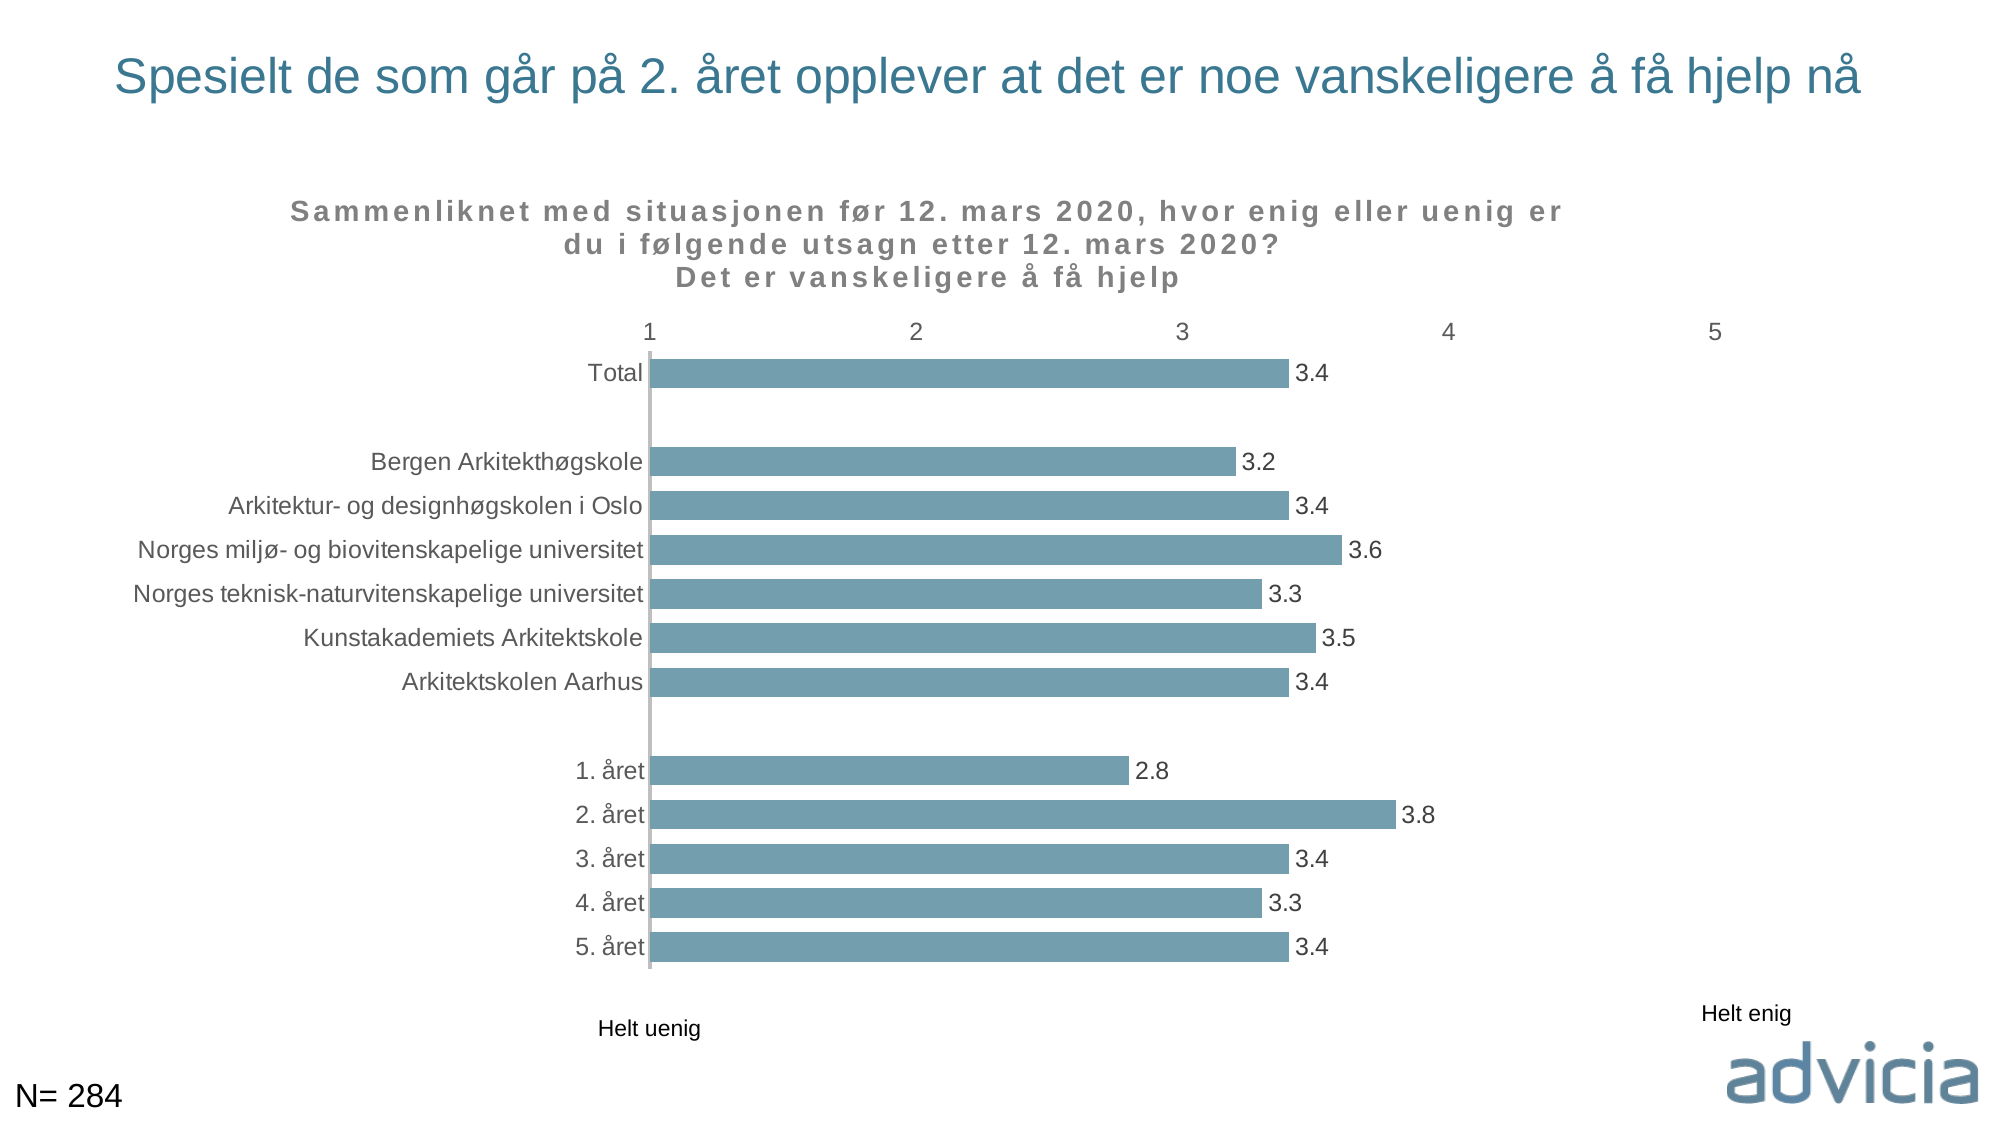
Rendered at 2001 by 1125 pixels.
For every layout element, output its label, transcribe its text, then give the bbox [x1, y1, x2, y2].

chart [99, 161, 1756, 987]
text_box Helt uenig [583, 1006, 721, 1038]
text_box Helt enig [1686, 991, 1825, 1022]
title Spesielt de som går på 2. året opplever at det er noe vanskeligere å få hjelp nå [99, 2, 1900, 146]
picture [1727, 1040, 1979, 1104]
text_box N= 284 [0, 1067, 160, 1122]
